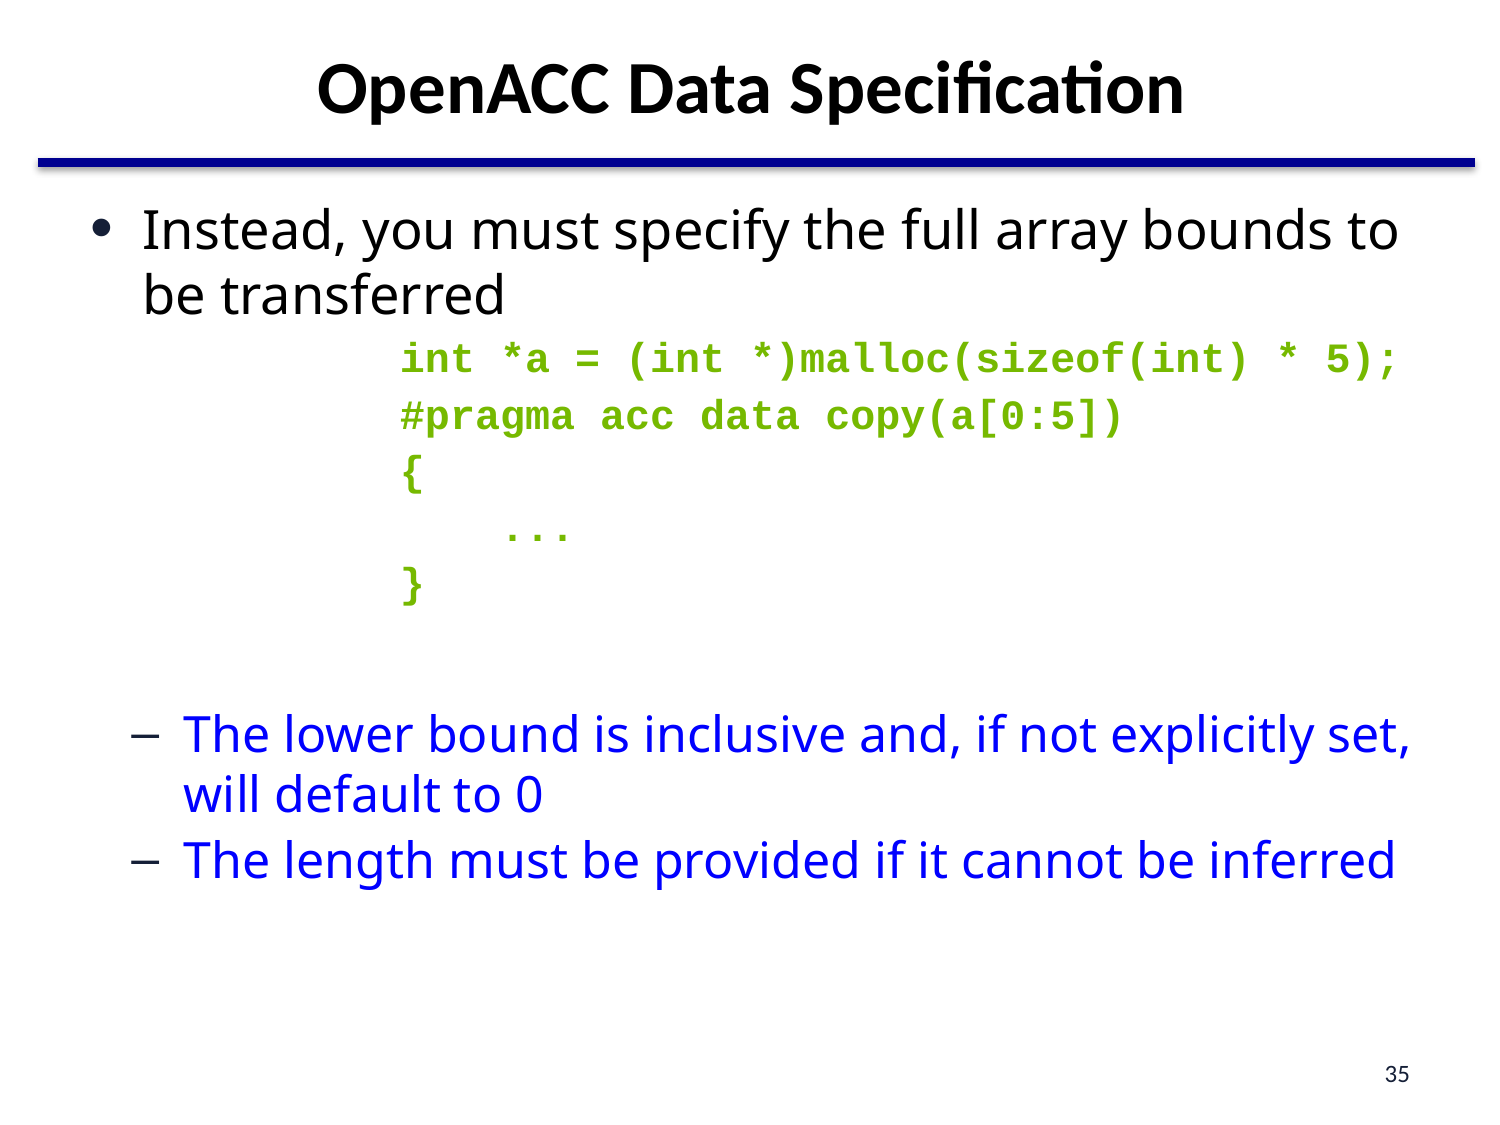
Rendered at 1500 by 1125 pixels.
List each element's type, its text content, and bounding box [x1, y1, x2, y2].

title OpenACC Data Specification [77, 24, 1428, 143]
list Instead, you must specify the full array bounds to be transferred int *a = (int *)malloc(sizeof(int) * 5); #pragma acc data copy(a[0:5]) { ... } The lower bound is inclusive and, if not explicitly set, will default to 0 The length must be provided if it cannot be inferred [75, 187, 1475, 1043]
slide_number 35 [1074, 1042, 1425, 1103]
